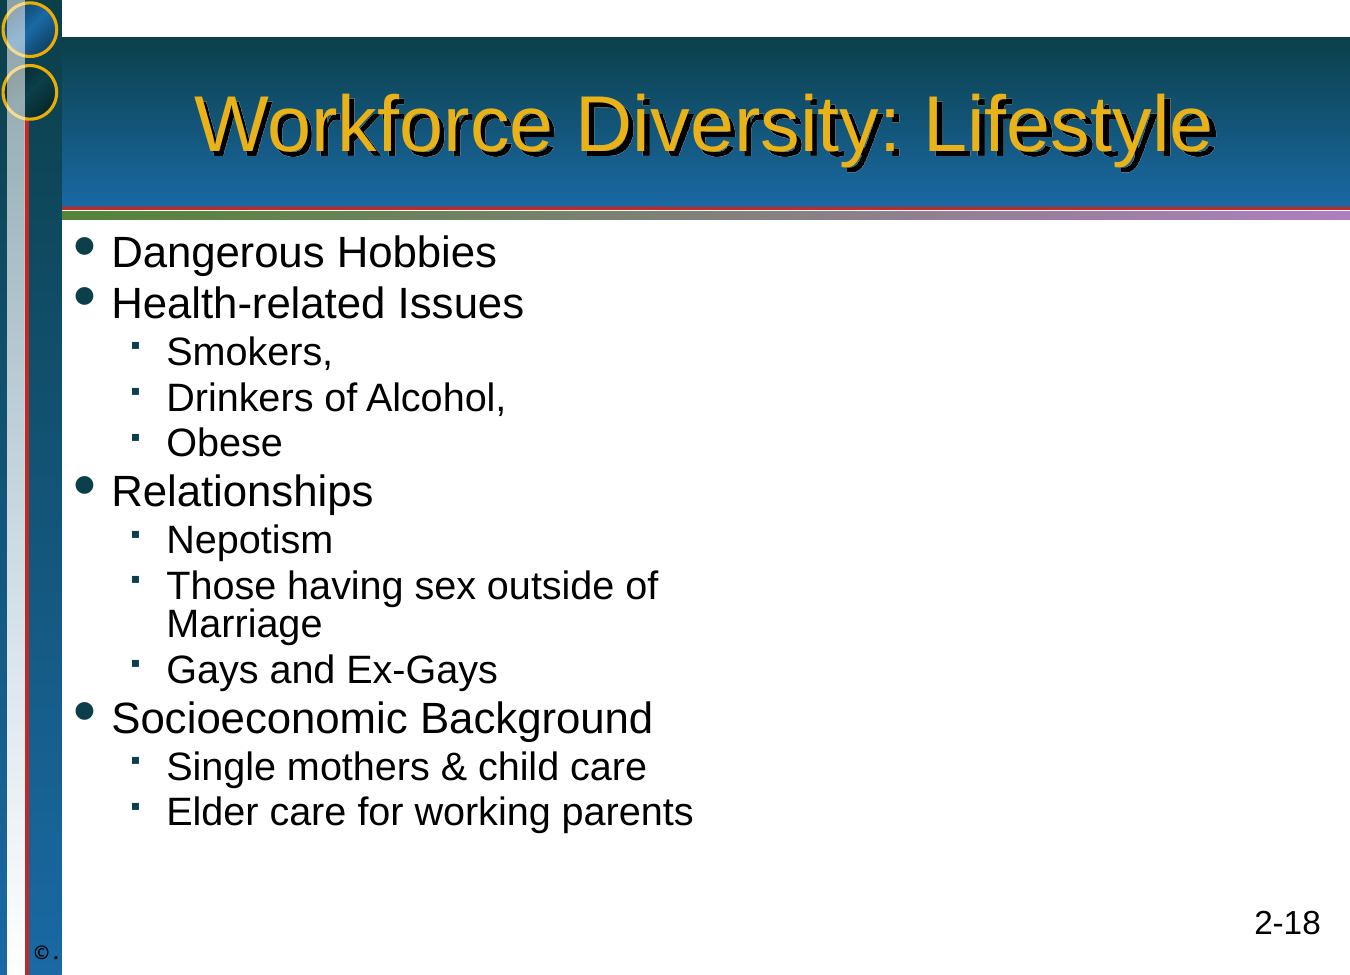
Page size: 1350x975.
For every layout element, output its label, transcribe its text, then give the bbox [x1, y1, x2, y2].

list Dangerous Hobbies Health-related Issues Smokers, Drinkers of Alcohol, Obese Relationships Nepotism Those having sex outside of Marriage Gays and Ex-Gays Socioeconomic Background Single mothers & child care Elder care for working parents [59, 227, 728, 886]
title Workforce Diversity: Lifestyle [58, 39, 1350, 202]
